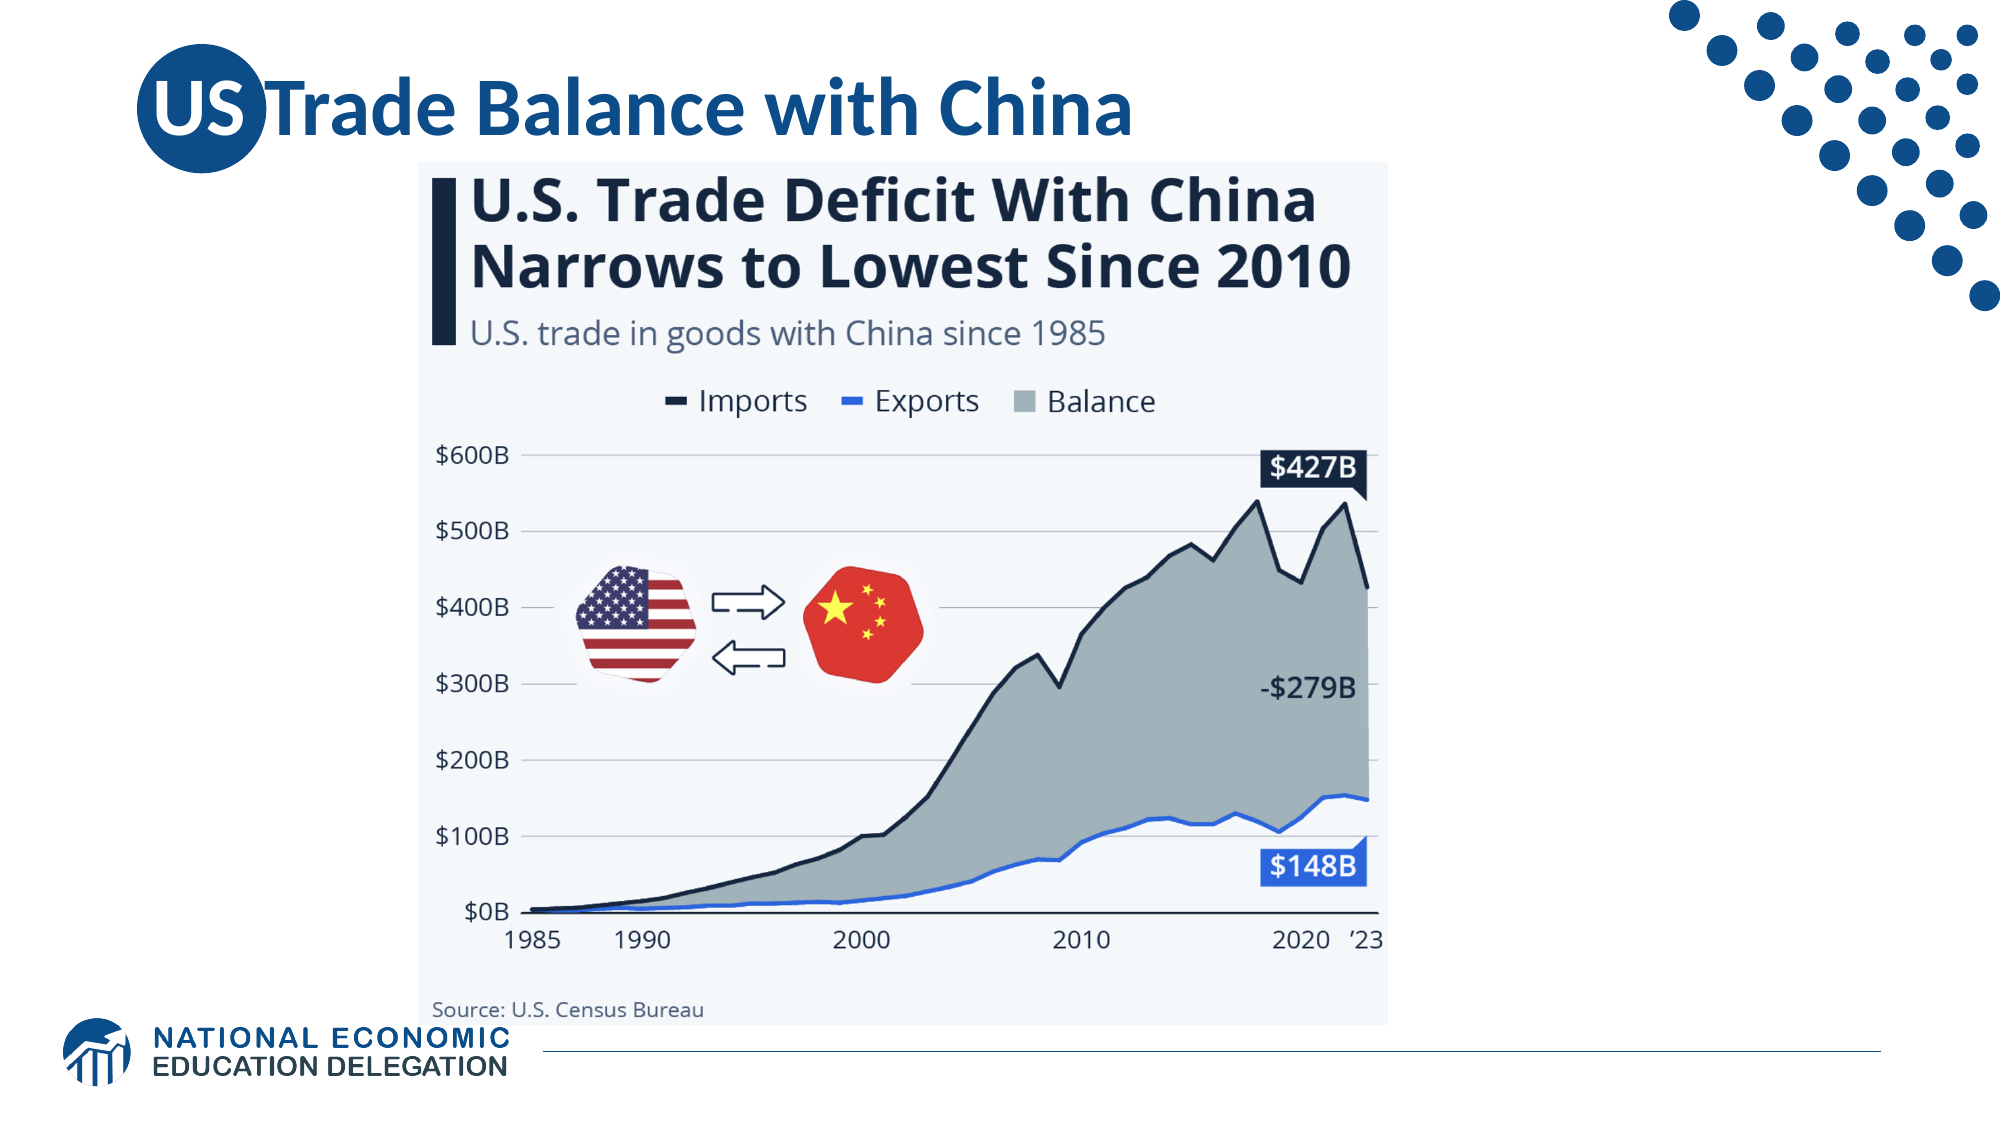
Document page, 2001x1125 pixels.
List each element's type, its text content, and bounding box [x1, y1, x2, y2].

title US Trade Balance with China [137, 0, 1863, 218]
picture [55, 162, 1388, 1091]
